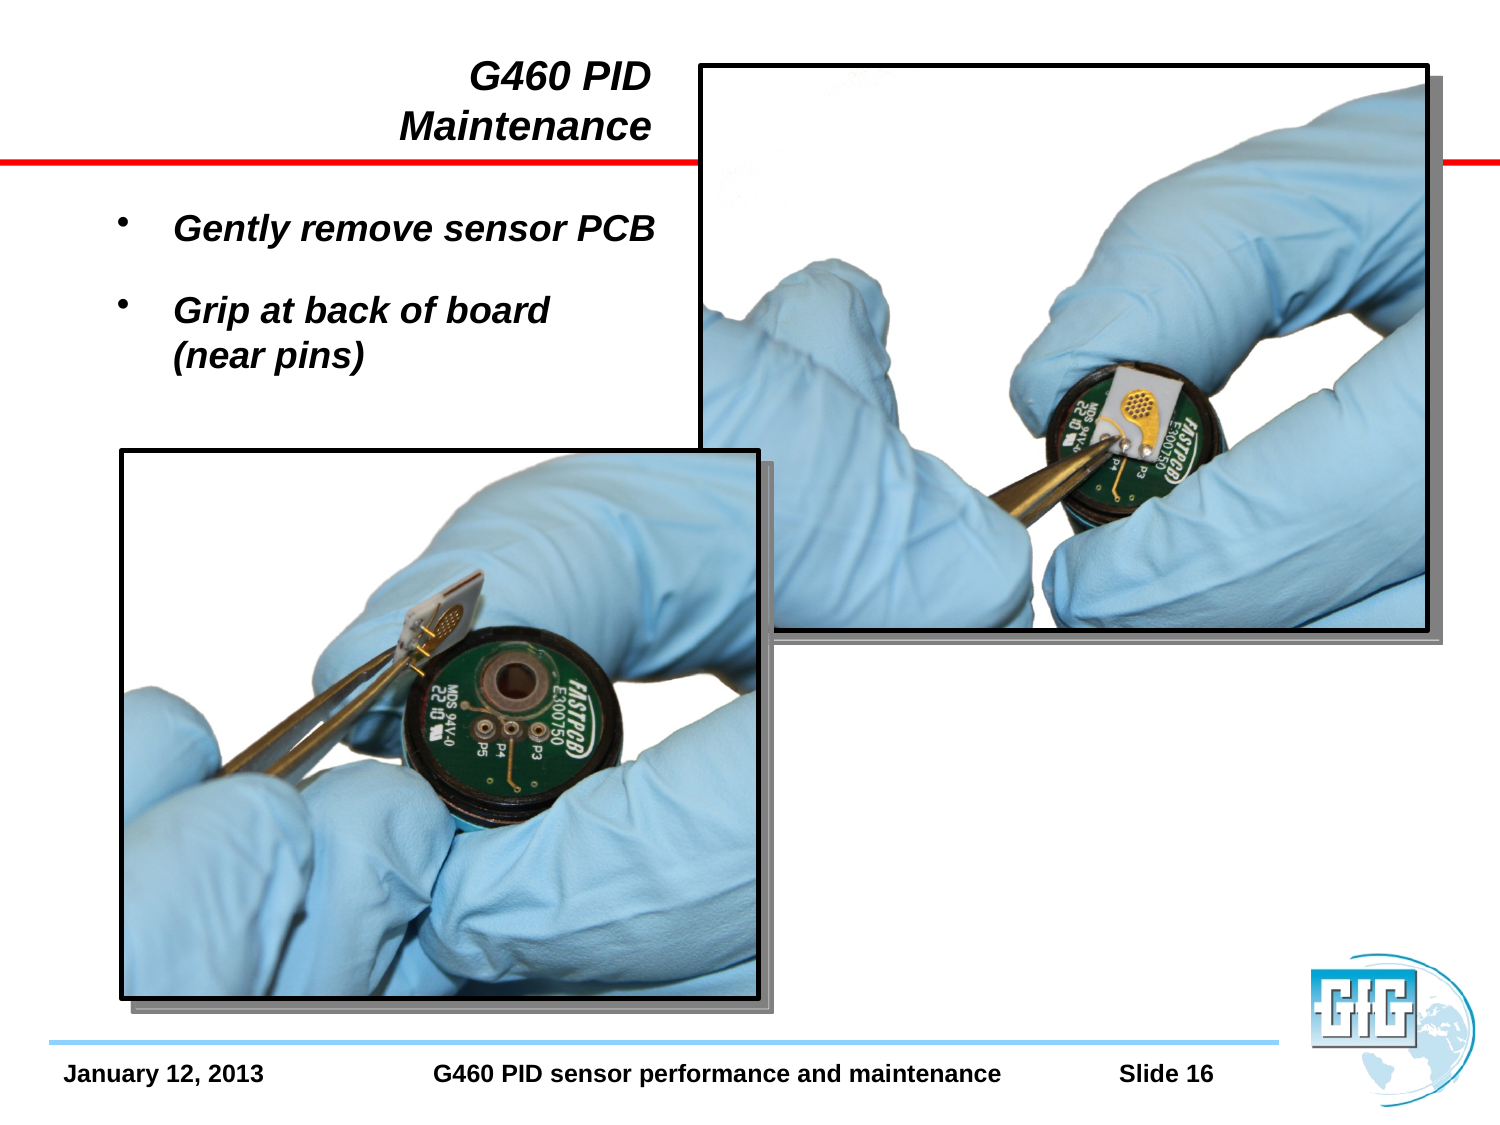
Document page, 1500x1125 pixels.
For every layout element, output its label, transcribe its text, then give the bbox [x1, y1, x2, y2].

title G460 PID Maintenance [282, 23, 668, 157]
picture [123, 67, 1426, 997]
list Gently remove sensor PCB Grip at back of board (near pins) [101, 196, 693, 397]
picture [1311, 953, 1476, 1108]
